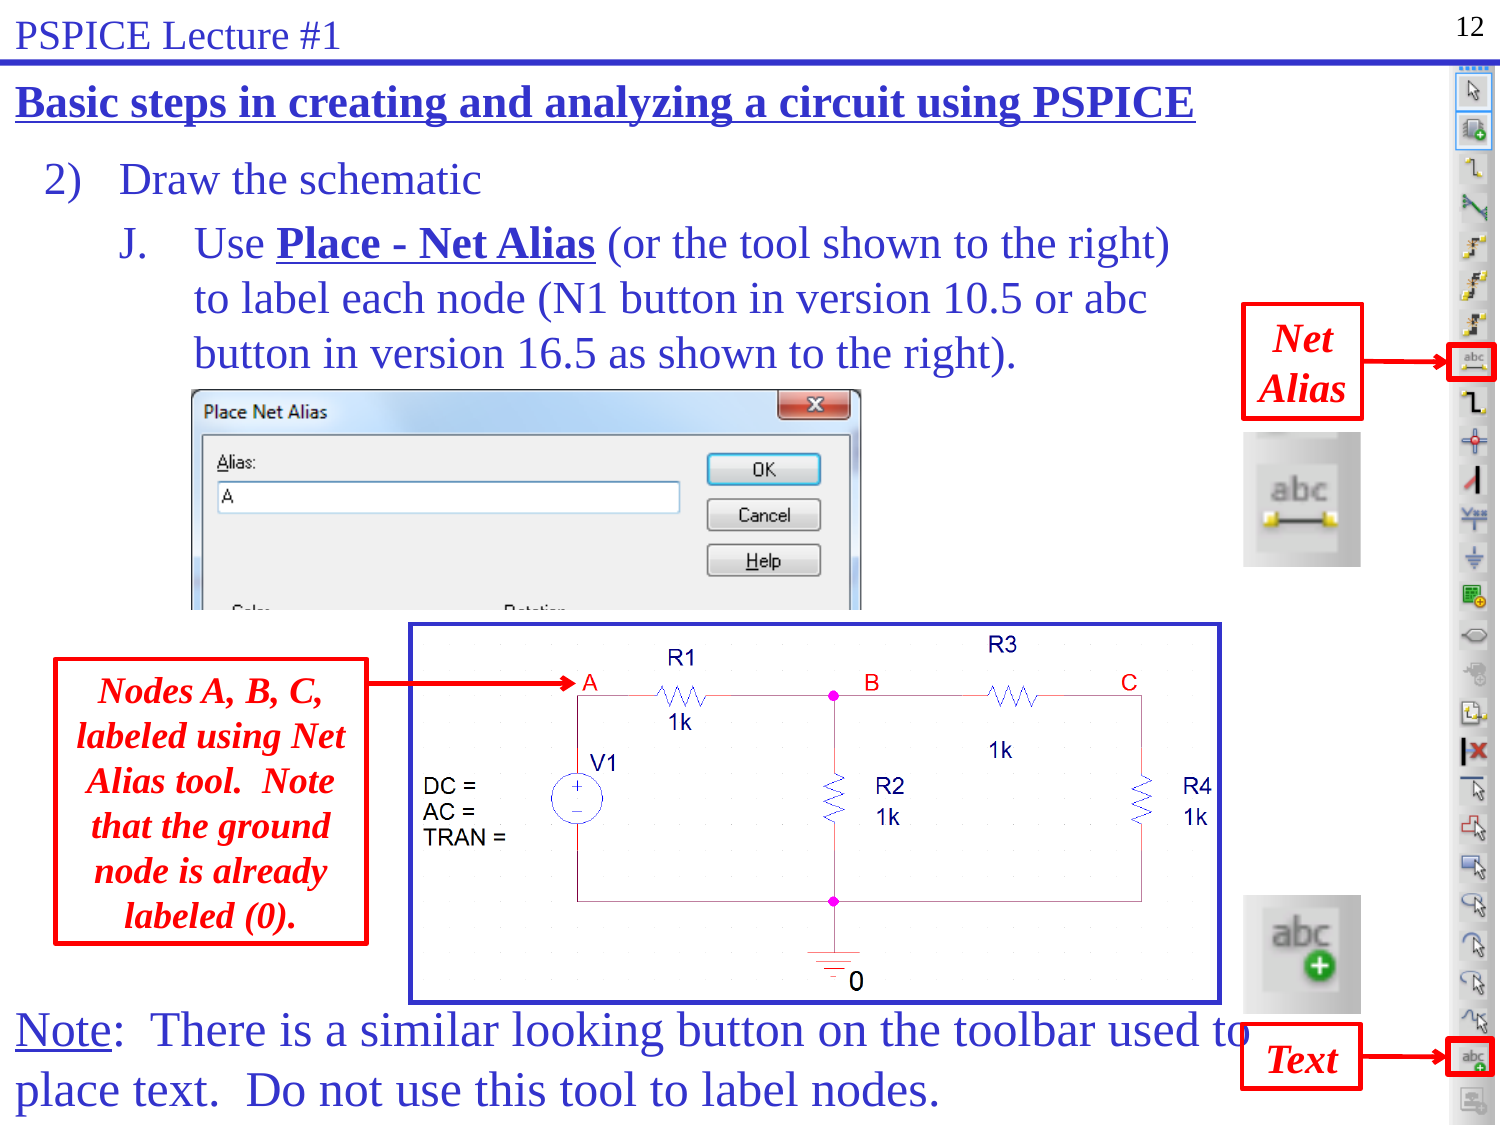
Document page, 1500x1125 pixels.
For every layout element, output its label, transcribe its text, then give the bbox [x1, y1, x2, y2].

text_box PSPICE Lecture #1 [0, 0, 825, 50]
picture [1449, 64, 1495, 1125]
text_box 12 [1187, 0, 1500, 62]
text_box Draw the schematic Use Place - Net Alias (or the tool shown to the right) to label each node (N1 button in version 10.5 or abc button in version 16.5 as shown to the right). [0, 141, 1188, 988]
text_box Nodes A, B, C, labeled using Net Alias tool. Note that the ground node is already labeled (0). [55, 658, 367, 944]
text_box Note: There is a similar looking button on the toolbar used to place text. Do not use this tool to label nodes. [0, 988, 1303, 1124]
picture [1242, 432, 1361, 567]
text_box Net Alias [1243, 303, 1363, 419]
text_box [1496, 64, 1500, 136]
picture [412, 625, 1218, 1001]
picture [1242, 895, 1361, 1014]
text_box Text [1241, 1024, 1361, 1089]
picture [190, 389, 862, 611]
text_box Basic steps in creating and analyzing a circuit using PSPICE [0, 64, 1446, 136]
